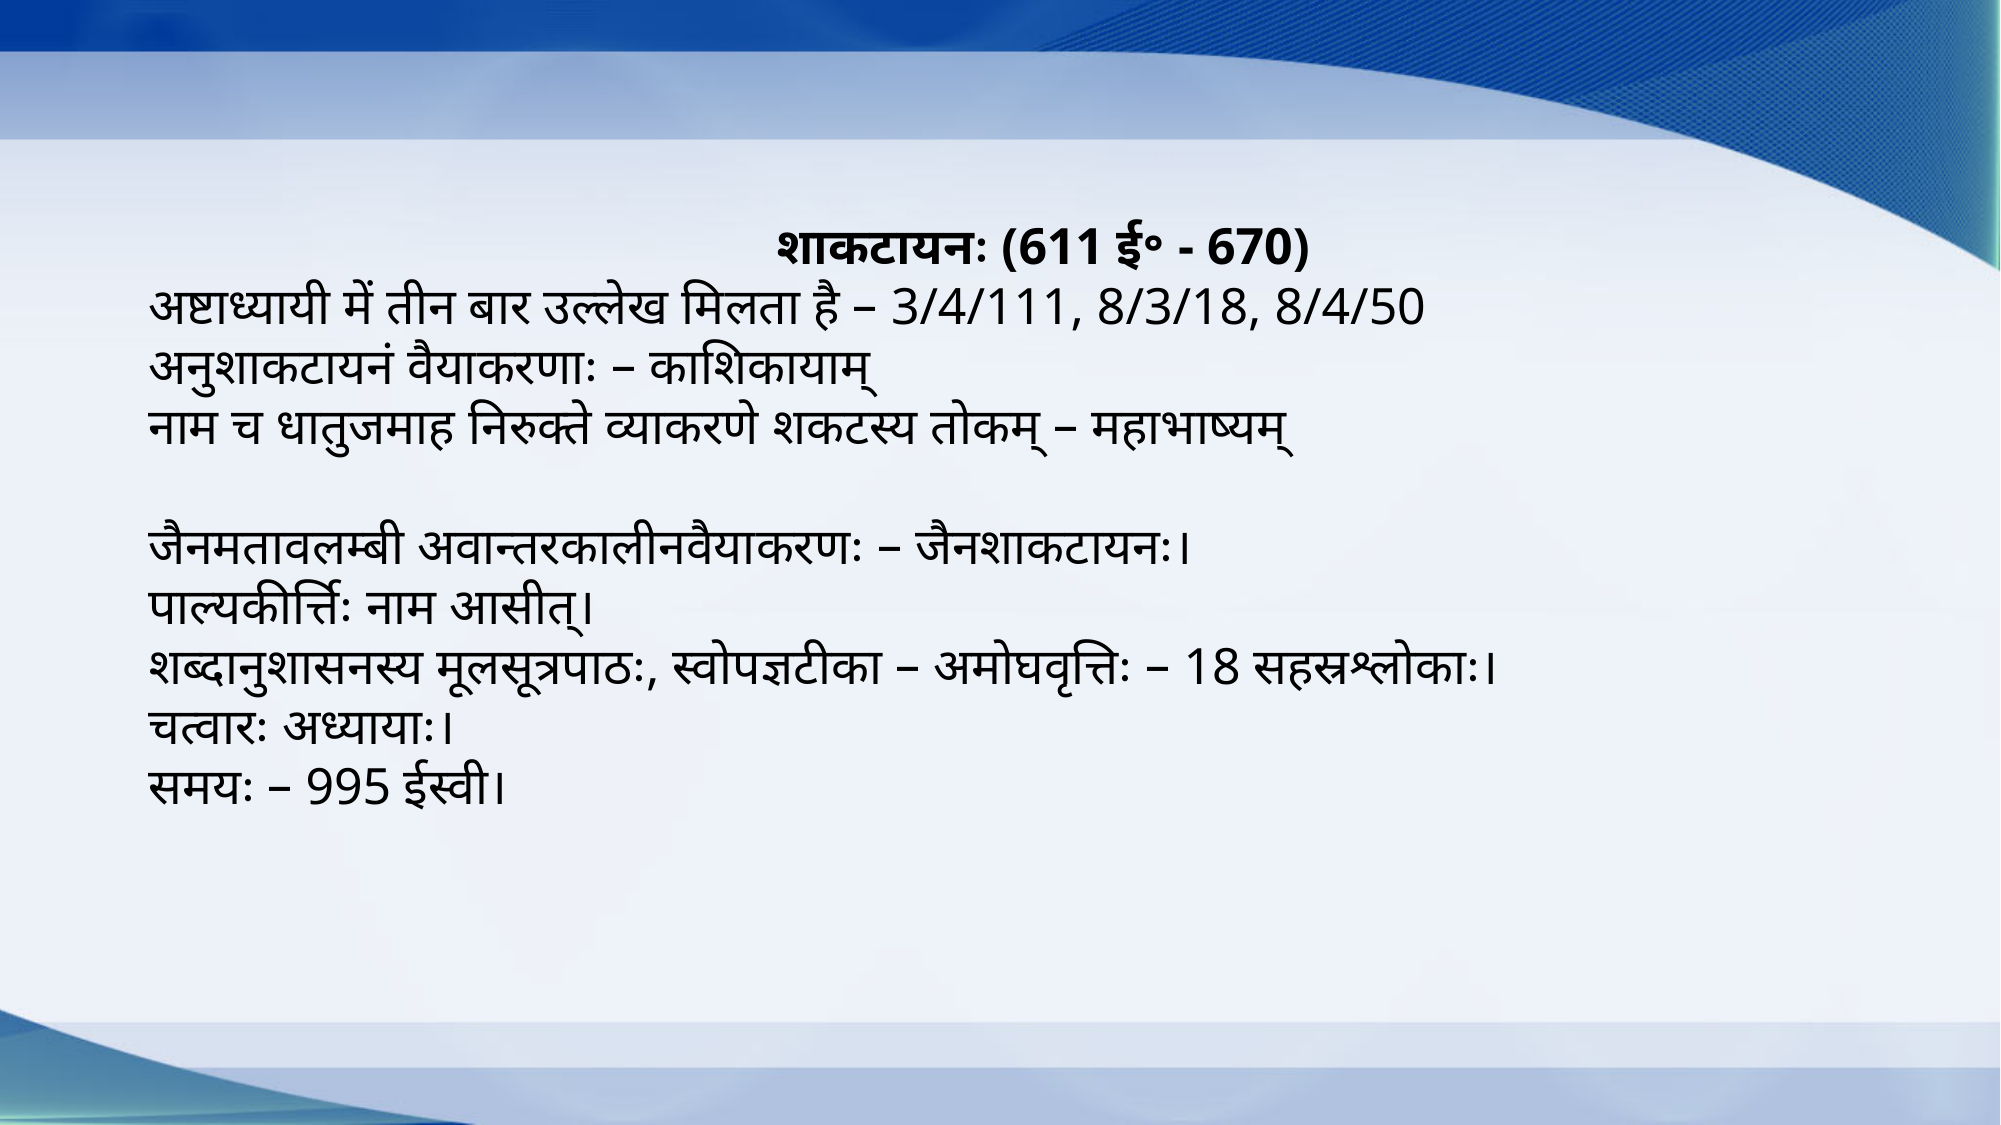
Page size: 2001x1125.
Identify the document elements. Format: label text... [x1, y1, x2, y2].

text_box शाकटायनः (611 ई॰ - 670) अष्टाध्यायी में तीन बार उल्लेख मिलता है – 3/4/111, 8/3/18, 8/4/50 अनुशाकटायनं वैयाकरणाः – काशिकायाम् नाम च धातुजमाह निरुक्ते व्याकरणे शकटस्य तोकम् – महाभाष्यम् जैनमतावलम्बी अवान्तरकालीनवैयाकरणः – जैनशाकटायनः। पाल्यकीर्त्तिः नाम आसीत्। शब्दानुशासनस्य मूलसूत्रपाठः, स्वोपज्ञटीका – अमोघवृत्तिः – 18 सहस्रश्लोकाः। चत्वारः अध्यायाः। समयः – 995 ईस्वी। [133, 207, 1953, 822]
picture [0, 0, 2001, 1125]
